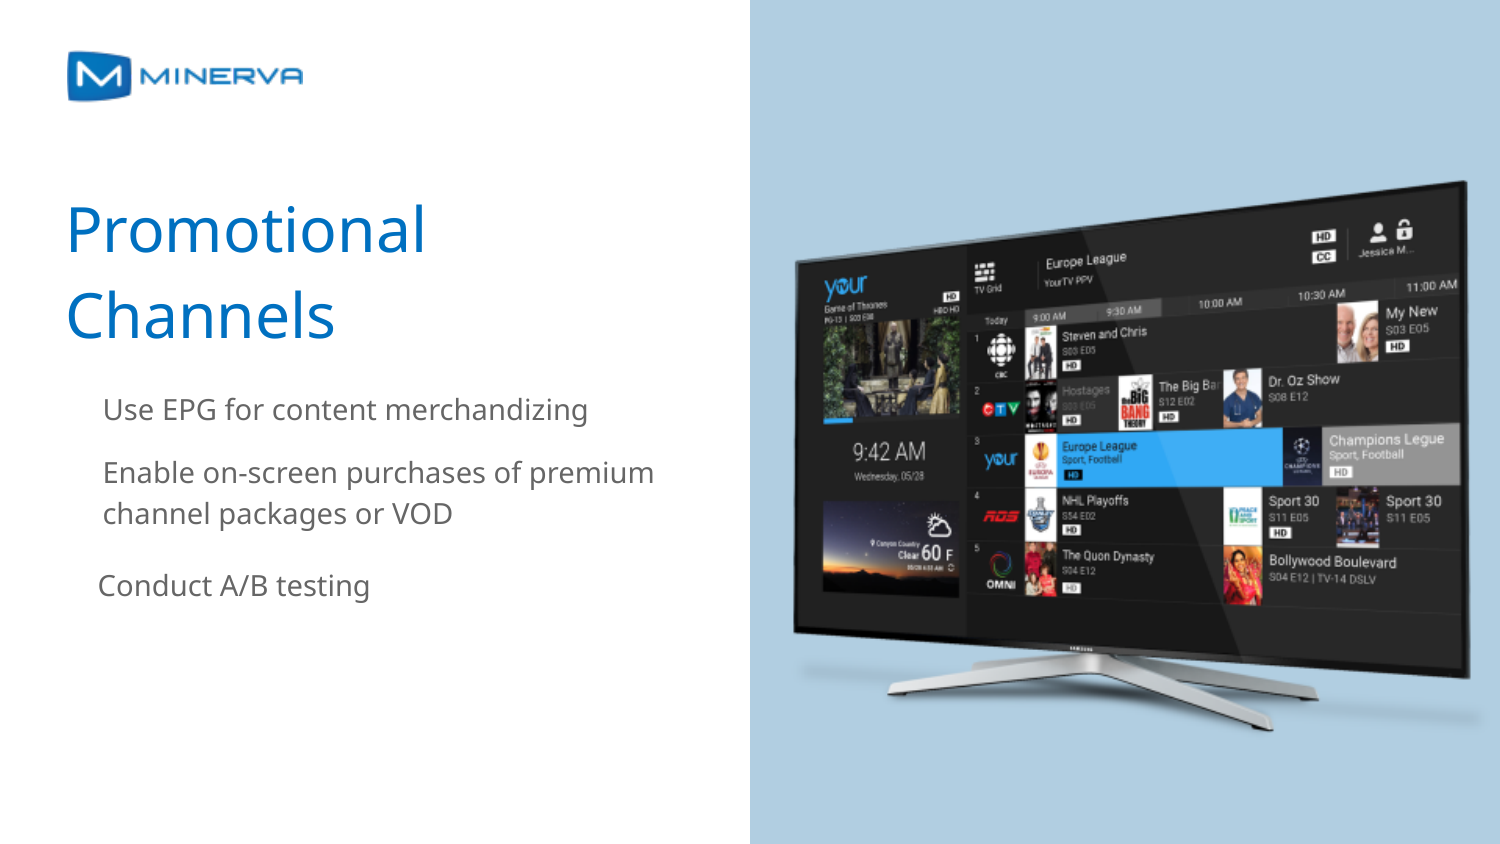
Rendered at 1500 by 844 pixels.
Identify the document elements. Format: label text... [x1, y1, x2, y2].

picture [67, 49, 303, 104]
text_box Promotional Channels [49, 190, 717, 340]
text_box Use EPG for content merchandizing [87, 370, 730, 434]
text_box Enable on-screen purchases of premium channel packages or VOD [87, 434, 730, 535]
text_box Conduct A/B testing [82, 547, 725, 648]
picture [750, 0, 1500, 844]
